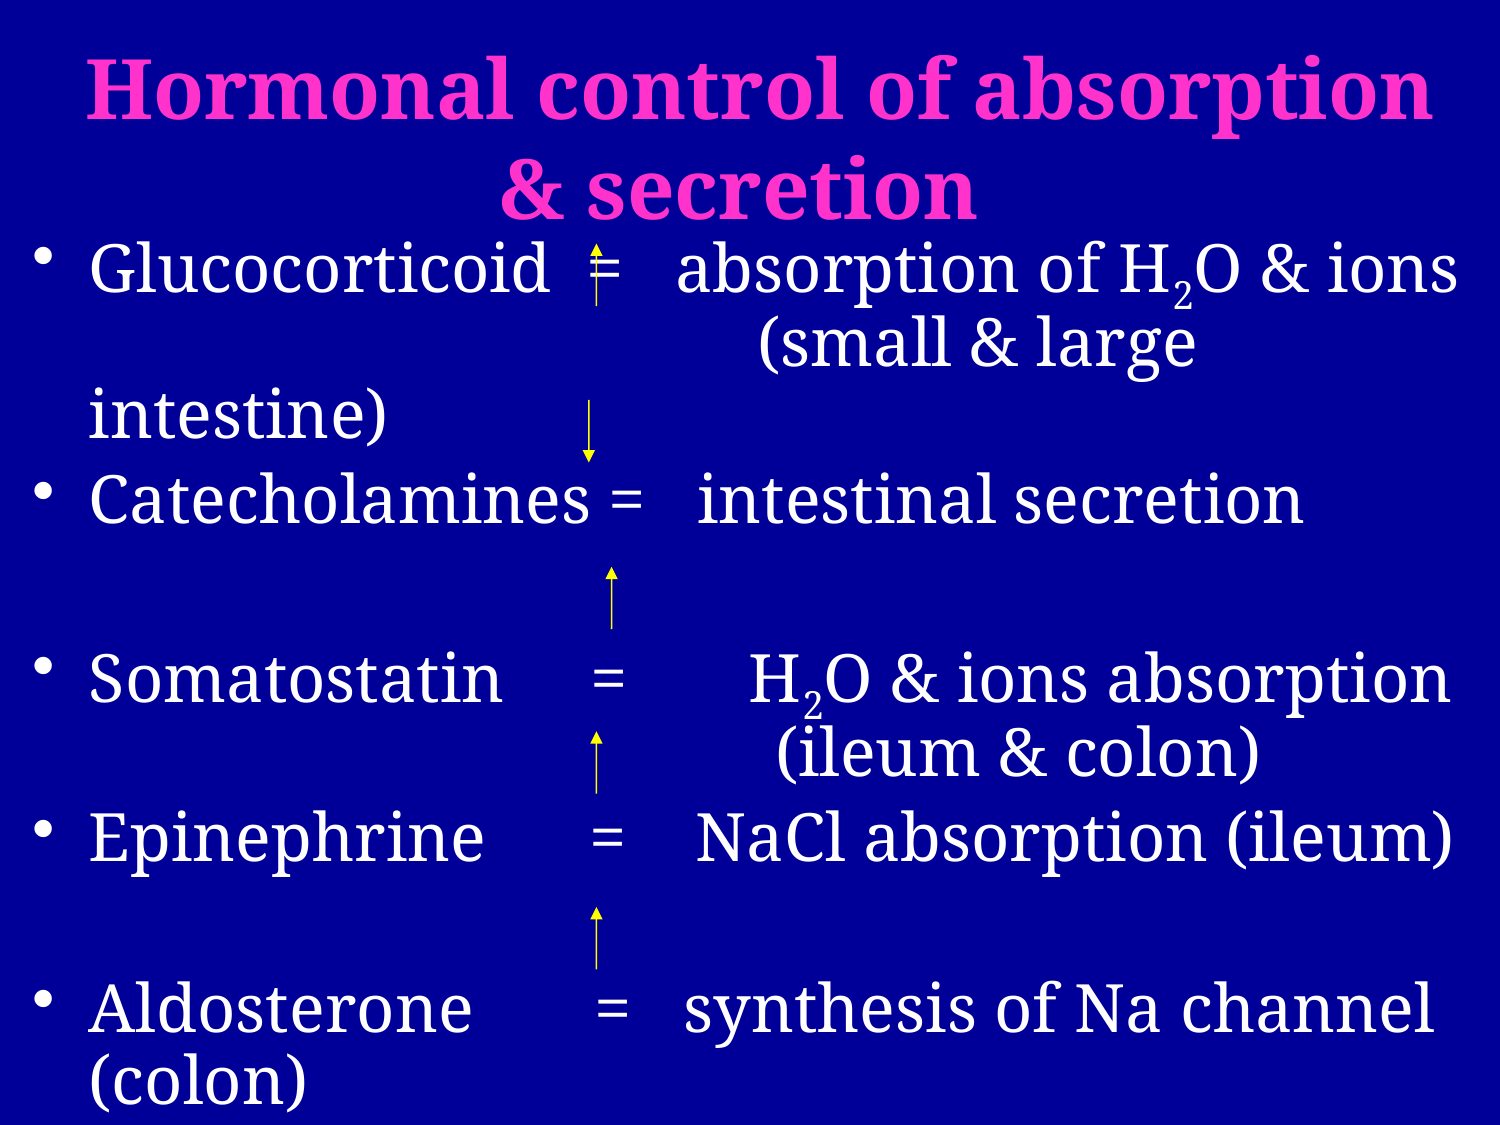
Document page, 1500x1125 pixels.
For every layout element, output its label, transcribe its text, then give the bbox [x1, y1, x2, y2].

title Hormonal control of absorption & secretion [52, 28, 1469, 219]
text_box [605, 566, 618, 630]
text_box [582, 399, 596, 463]
text_box [590, 243, 603, 307]
text_box [590, 731, 603, 794]
text_box [590, 906, 603, 970]
list Glucocorticoid = absorption of H2O & ions (small & large intestine) Catecholamines = intestinal secretion Somatostatin = H2O & ions absorption (ileum & colon) Epinephrine = NaCl absorption (ileum) Aldosterone = synthesis of Na channel (colon) [17, 219, 1500, 1000]
